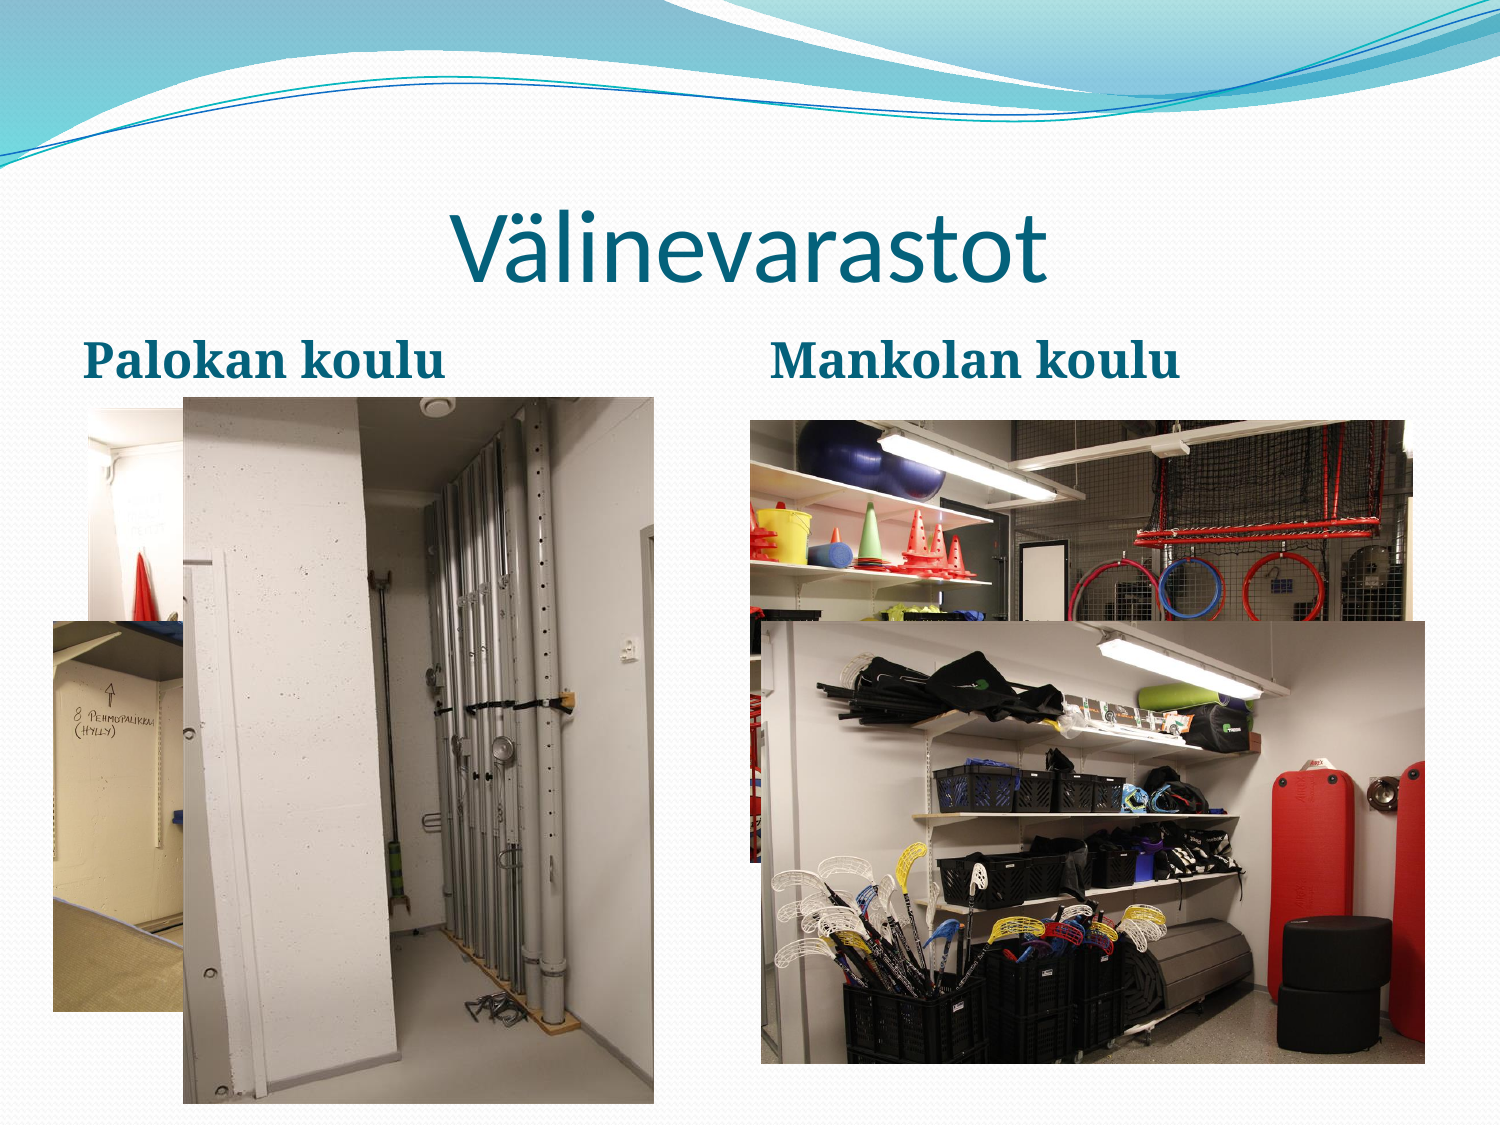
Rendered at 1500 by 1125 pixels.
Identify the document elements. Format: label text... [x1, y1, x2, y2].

picture [52, 408, 177, 1012]
list Palokan koulu [75, 304, 738, 413]
title Välinevarastot [75, 115, 1425, 303]
list Mankolan koulu [761, 305, 1425, 413]
picture [182, 396, 655, 1104]
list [761, 621, 1426, 1064]
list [749, 420, 1413, 863]
